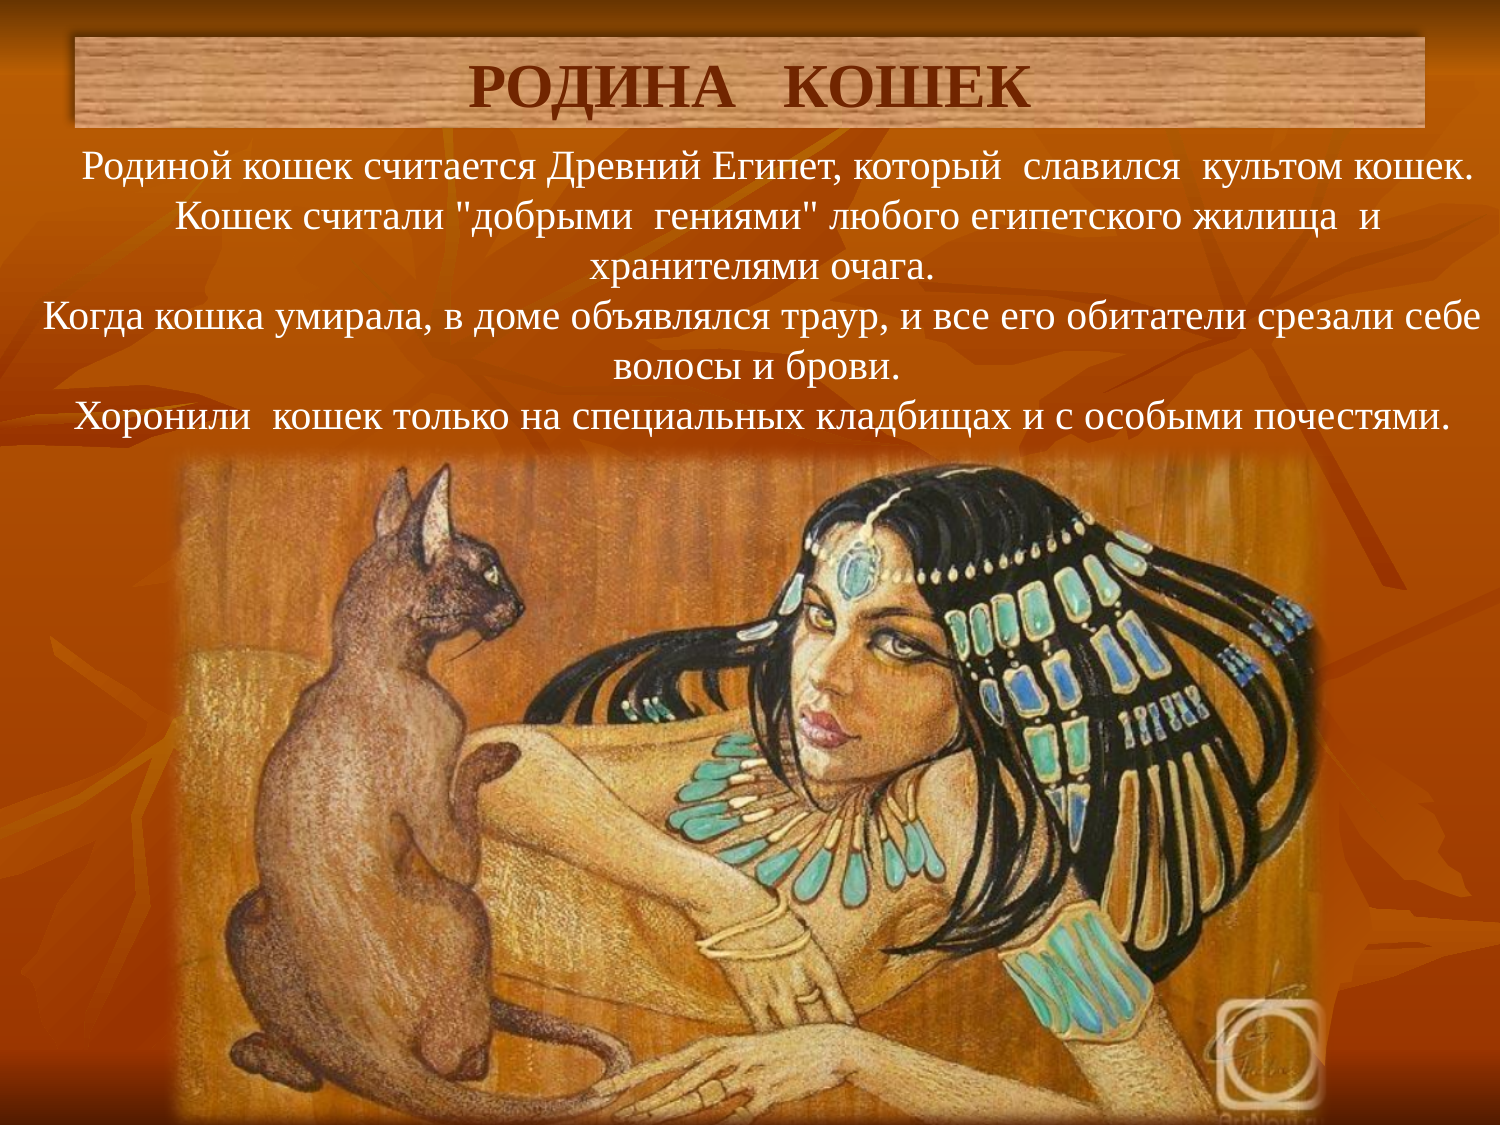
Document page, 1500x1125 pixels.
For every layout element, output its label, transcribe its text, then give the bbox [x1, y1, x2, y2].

picture [162, 442, 1334, 1125]
text_box РОДИНА КОШЕК [74, 37, 1425, 128]
title Родиной кошек считается Древний Египет, который славился культом кошек. Кошек считали "добрыми гениями" любого египетского жилища и хранителями очага. Когда кошка умирала, в доме объявлялся траур, и все его обитатели срезали себе волосы и брови. Хоронили кошек только на специальных кладбищах и с особыми почестями. [24, 112, 1500, 463]
